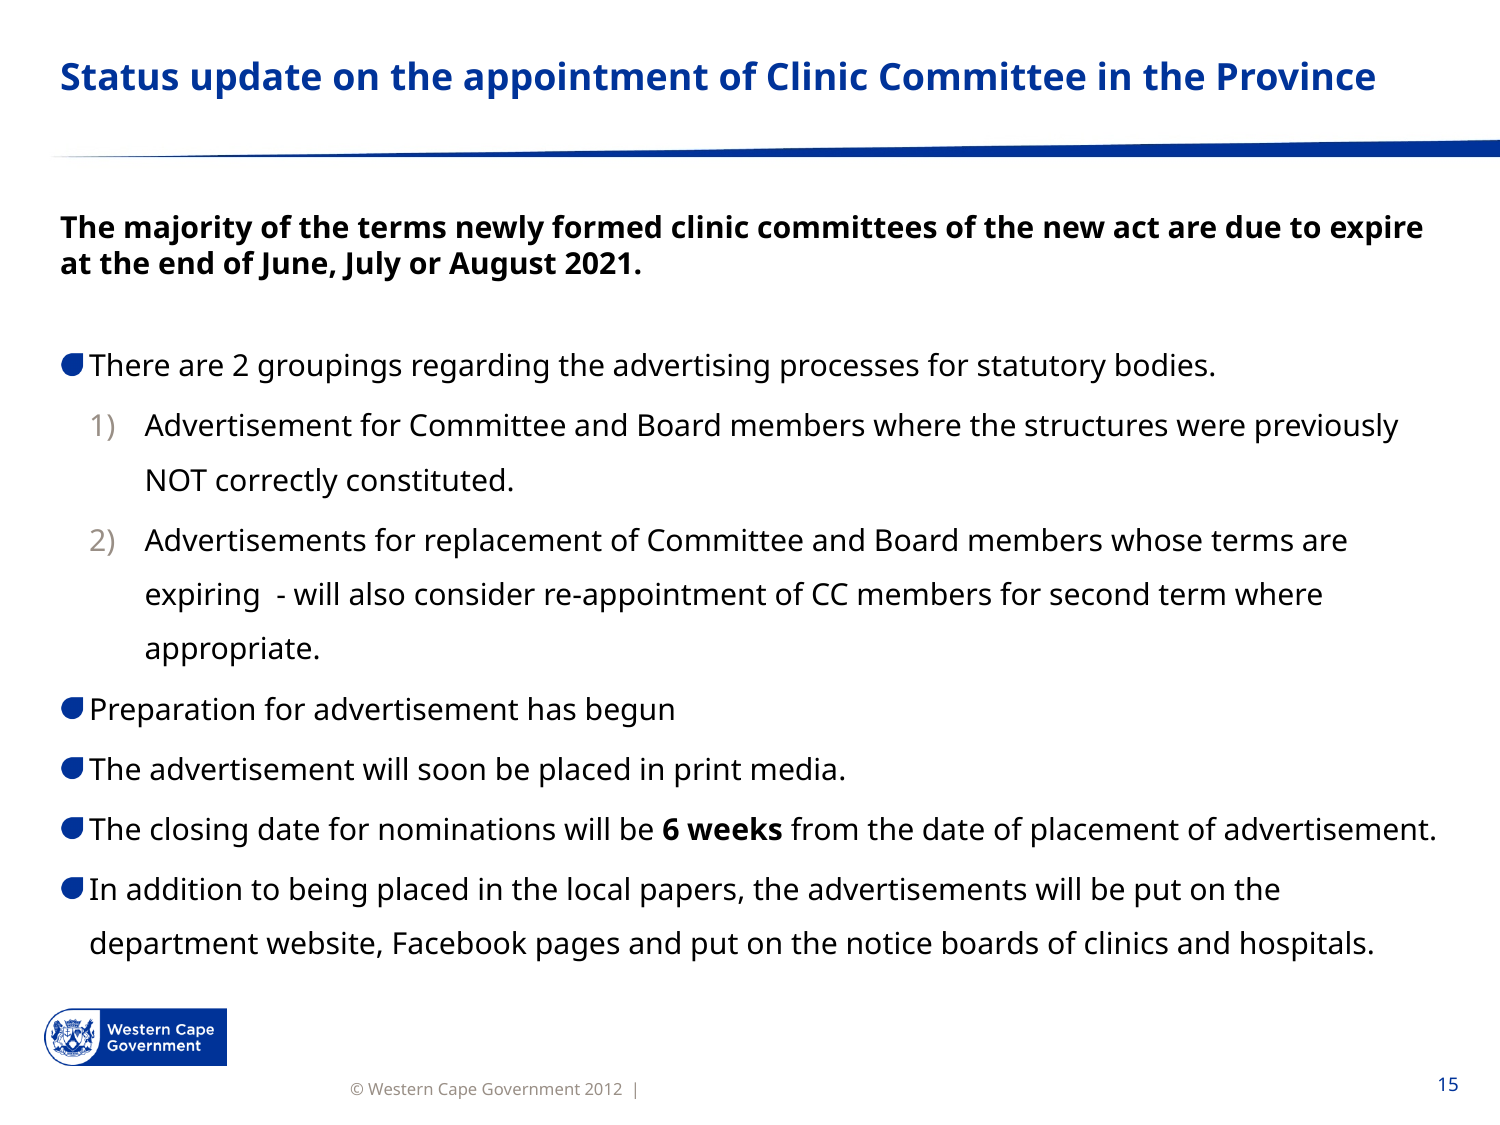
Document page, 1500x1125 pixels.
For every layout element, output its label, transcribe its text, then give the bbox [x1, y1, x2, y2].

list The majority of the terms newly formed clinic committees of the new act are due to expire at the end of June, July or August 2021. There are 2 groupings regarding the advertising processes for statutory bodies. Advertisement for Committee and Board members where the structures were previously NOT correctly constituted. Advertisements for replacement of Committee and Board members whose terms are expiring - will also consider re-appointment of CC members for second term where appropriate. Preparation for advertisement has begun The advertisement will soon be placed in print media. The closing date for nominations will be 6 weeks from the date of placement of advertisement. In addition to being placed in the local papers, the advertisements will be put on the department website, Facebook pages and put on the notice boards of clinics and hospitals. [48, 196, 1459, 1000]
picture [60, 816, 84, 840]
picture [60, 696, 84, 720]
picture [44, 1008, 227, 1066]
title Status update on the appointment of Clinic Committee in the Province [48, 29, 1459, 122]
slide_number 15 [1374, 1061, 1459, 1099]
picture [0, 121, 1500, 184]
picture [60, 756, 84, 780]
picture [60, 352, 84, 377]
picture [60, 876, 84, 900]
